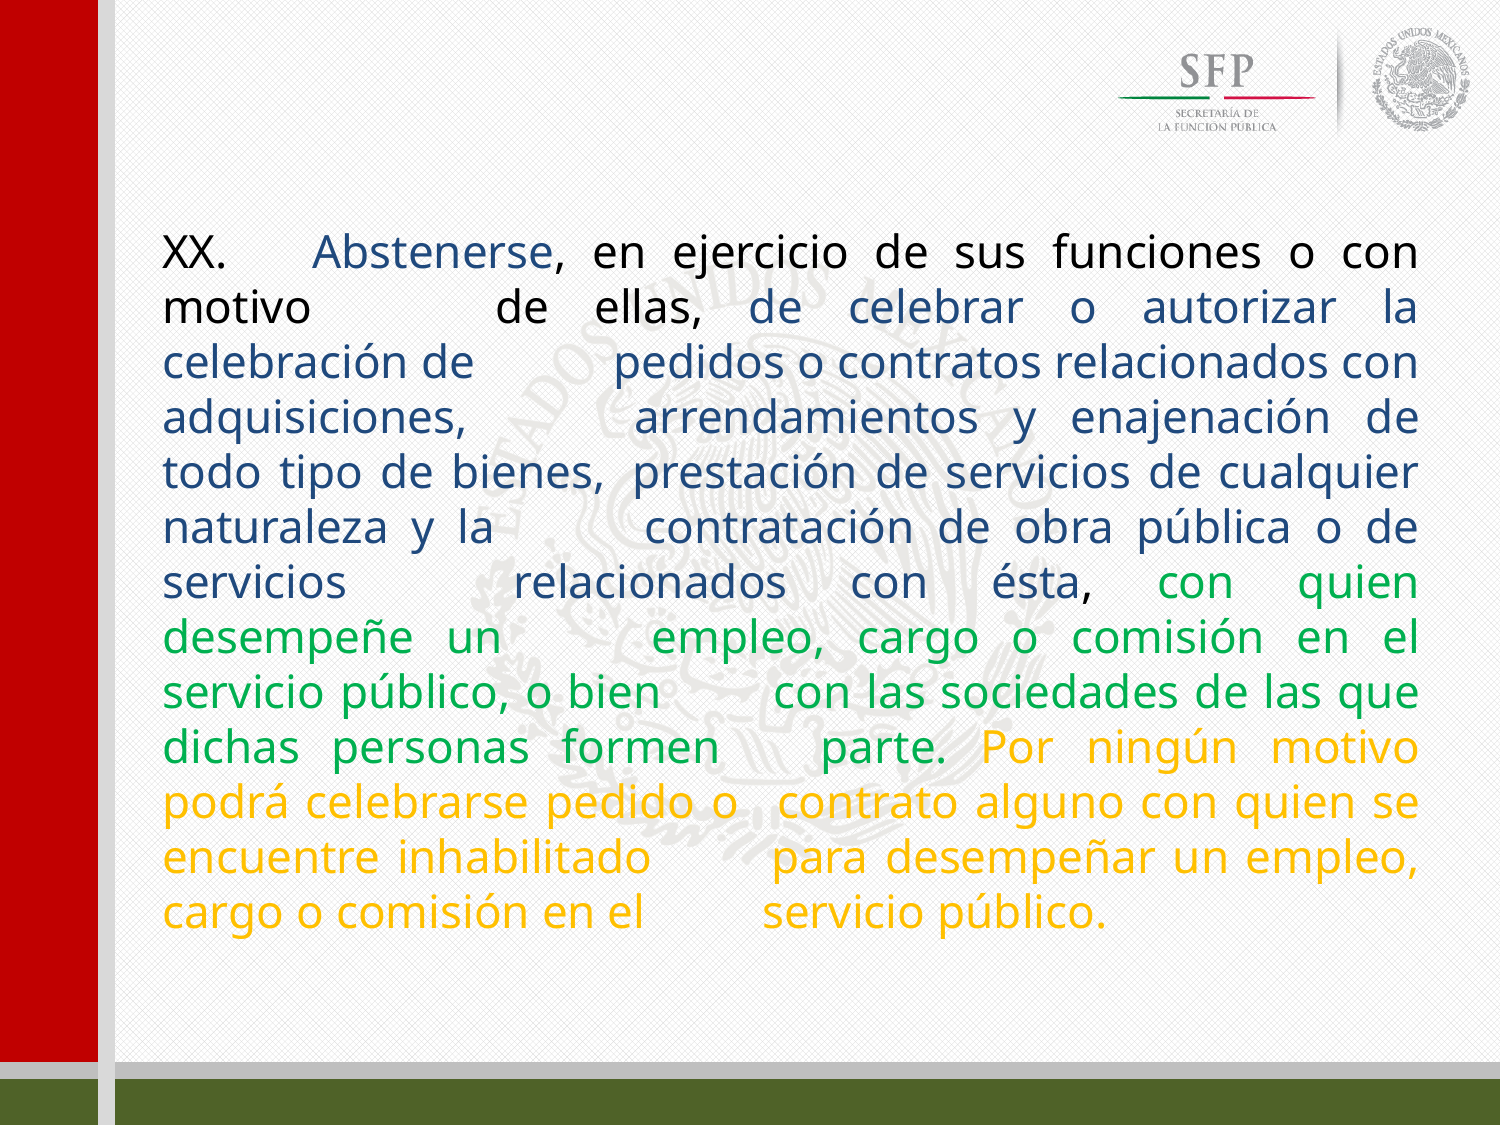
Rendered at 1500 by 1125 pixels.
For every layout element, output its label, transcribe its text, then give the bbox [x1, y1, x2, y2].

picture [413, 226, 1129, 899]
picture [1114, 18, 1471, 150]
text_box XX. Abstenerse, en ejercicio de sus funciones o con motivo de ellas, de celebrar o autorizar la celebración de pedidos o contratos relacionados con adquisiciones, arrendamientos y enajenación de todo tipo de bienes, prestación de servicios de cualquier naturaleza y la contratación de obra pública o de servicios relacionados con ésta, con quien desempeñe un empleo, cargo o comisión en el servicio público, o bien con las sociedades de las que dichas personas formen parte. Por ningún motivo podrá celebrarse pedido o contrato alguno con quien se encuentre inhabilitado para desempeñar un empleo, cargo o comisión en el servicio público. [147, 215, 1435, 945]
text_box [0, 1079, 98, 1125]
text_box [0, 0, 98, 1062]
text_box [115, 1079, 1500, 1125]
